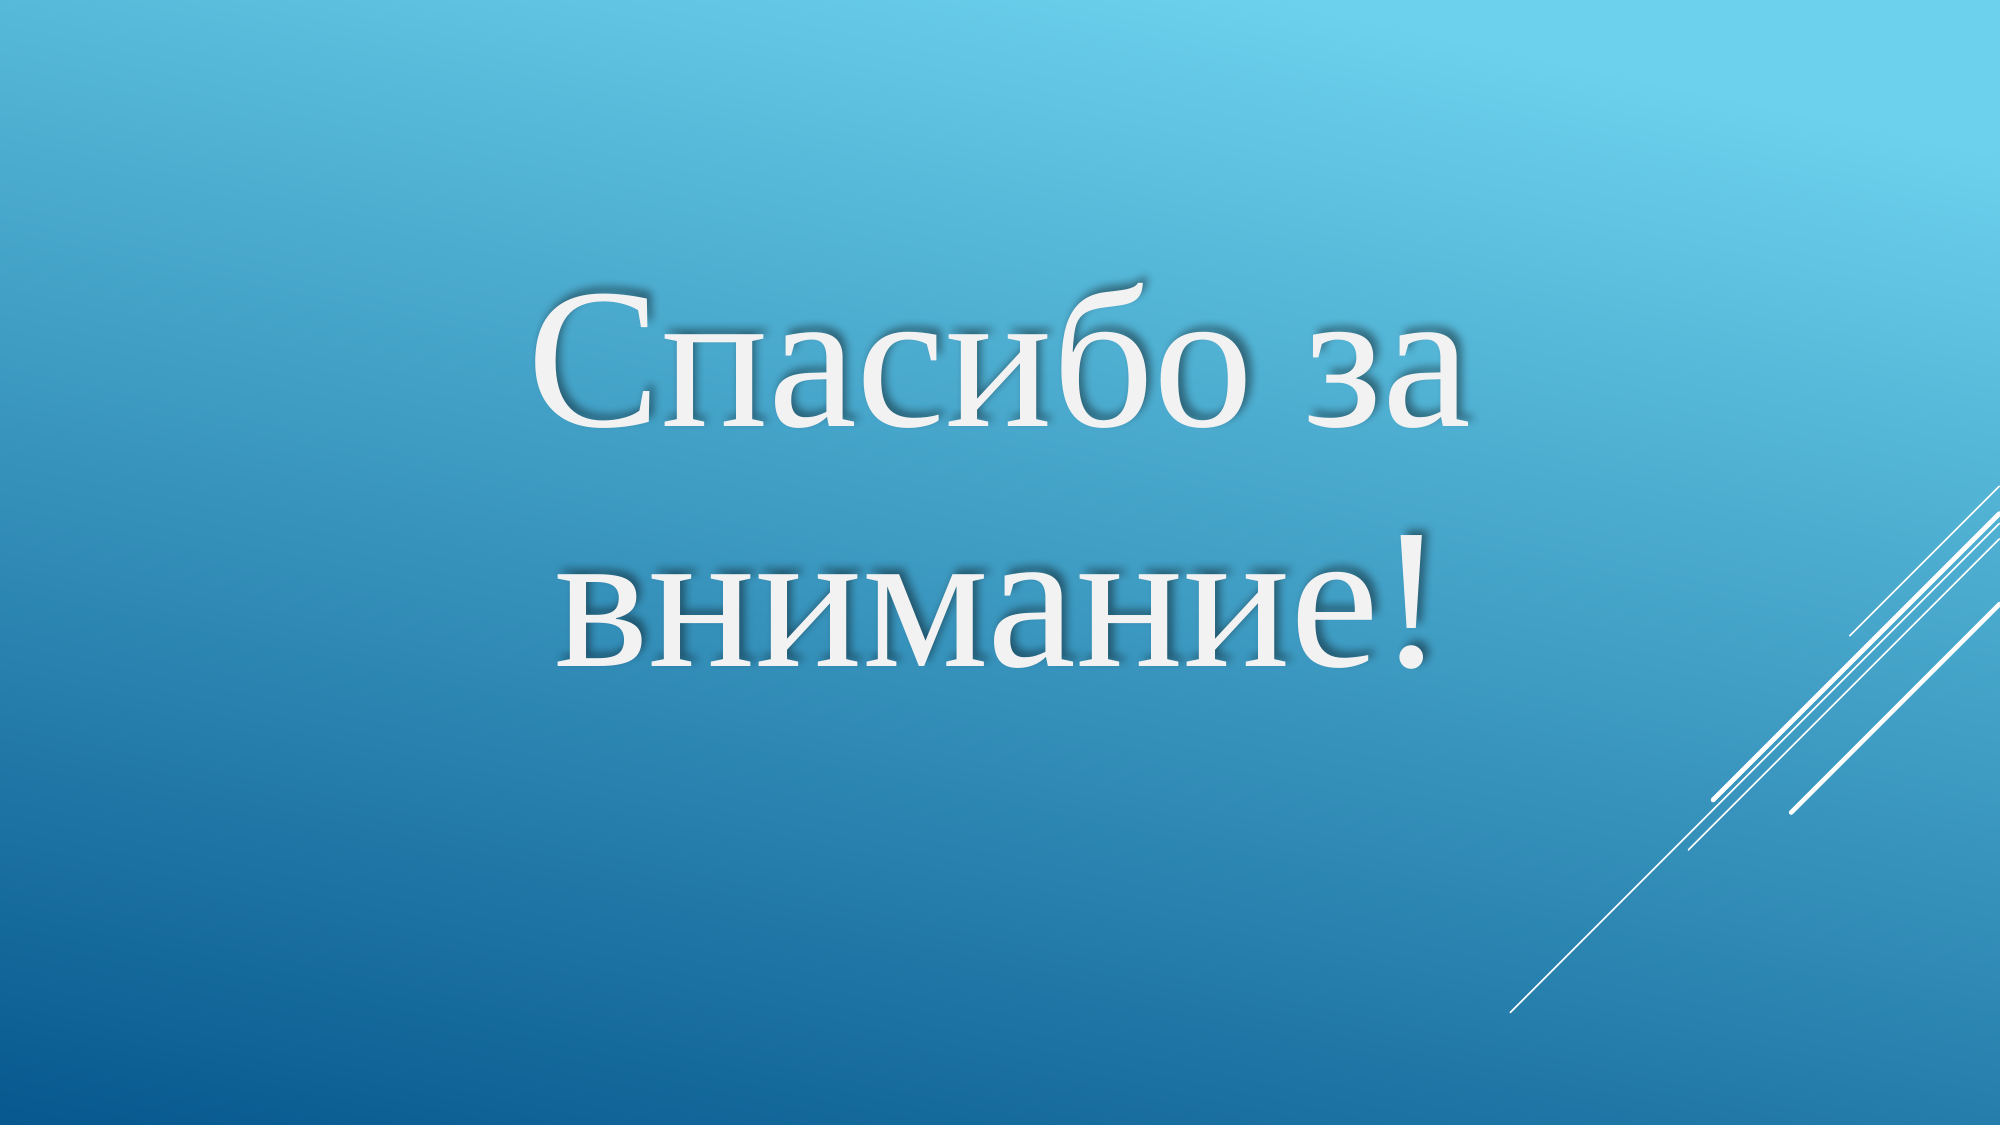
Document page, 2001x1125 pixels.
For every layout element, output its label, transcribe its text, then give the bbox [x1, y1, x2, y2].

list Спасибо за внимание! [352, 0, 1648, 934]
